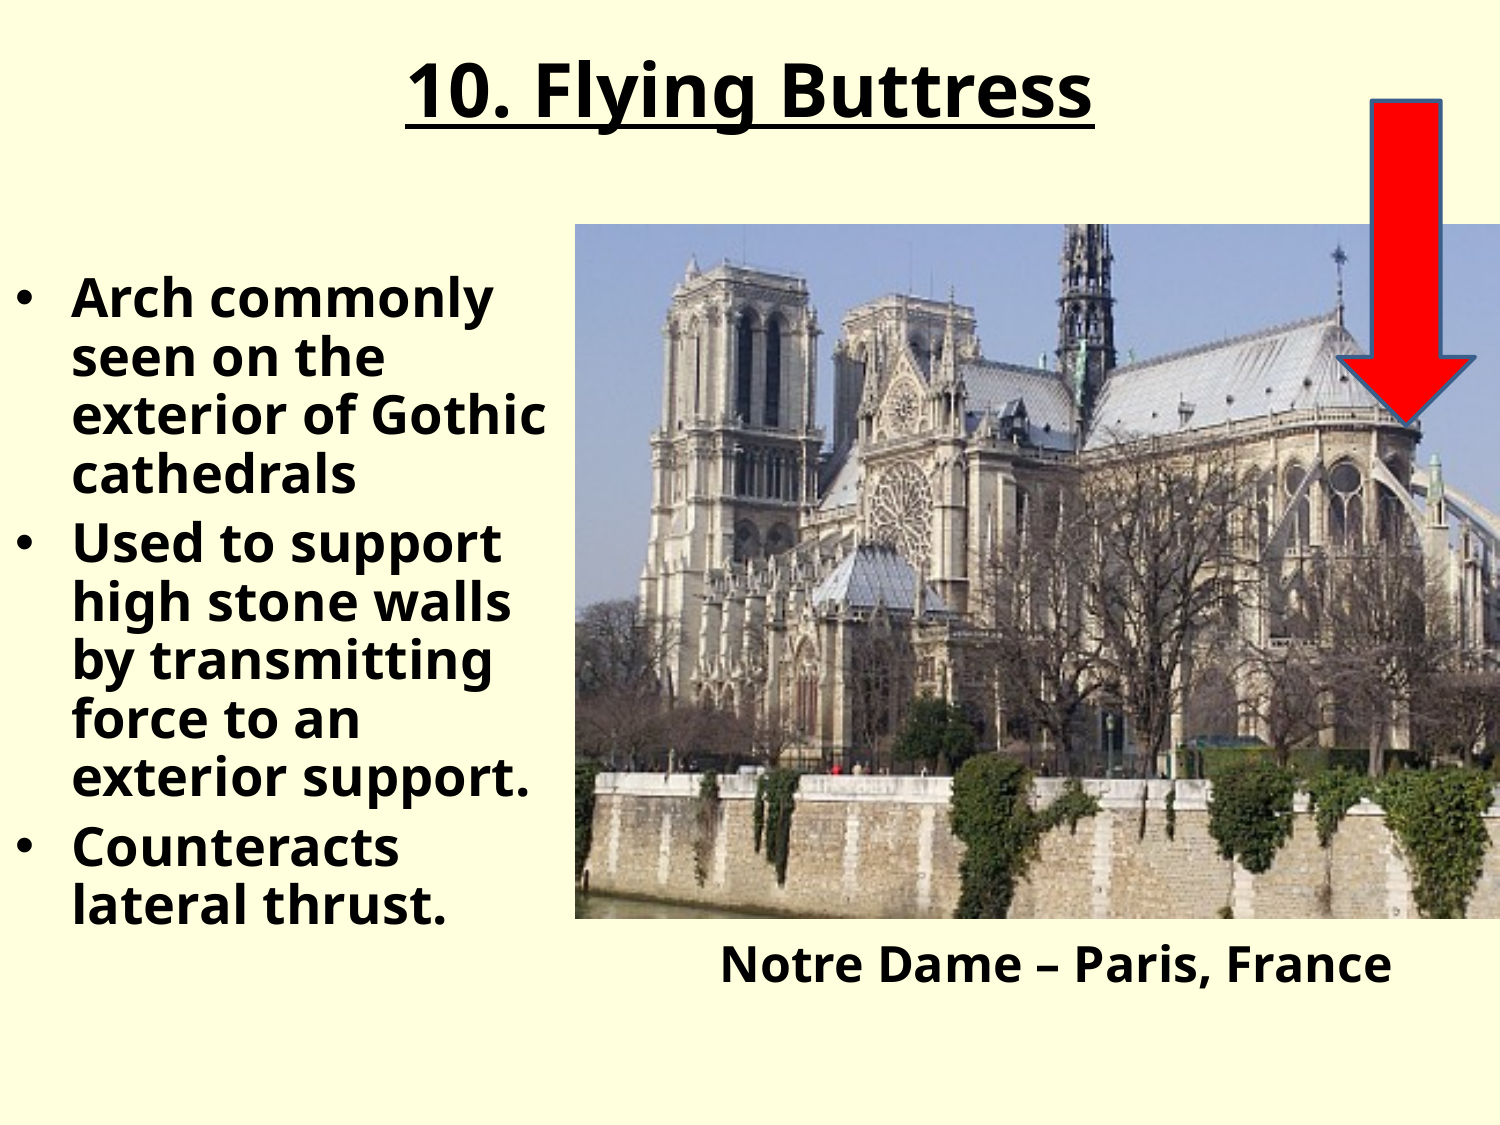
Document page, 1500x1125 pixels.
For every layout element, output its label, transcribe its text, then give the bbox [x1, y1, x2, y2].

list Arch commonly seen on the exterior of Gothic cathedrals Used to support high stone walls by transmitting force to an exterior support. Counteracts lateral thrust. [0, 187, 588, 1125]
text_box Notre Dame – Paris, France [499, 924, 1500, 1000]
title 10. Flying Buttress [75, 0, 1425, 188]
text_box [1369, 98, 1443, 223]
picture [574, 224, 1500, 919]
